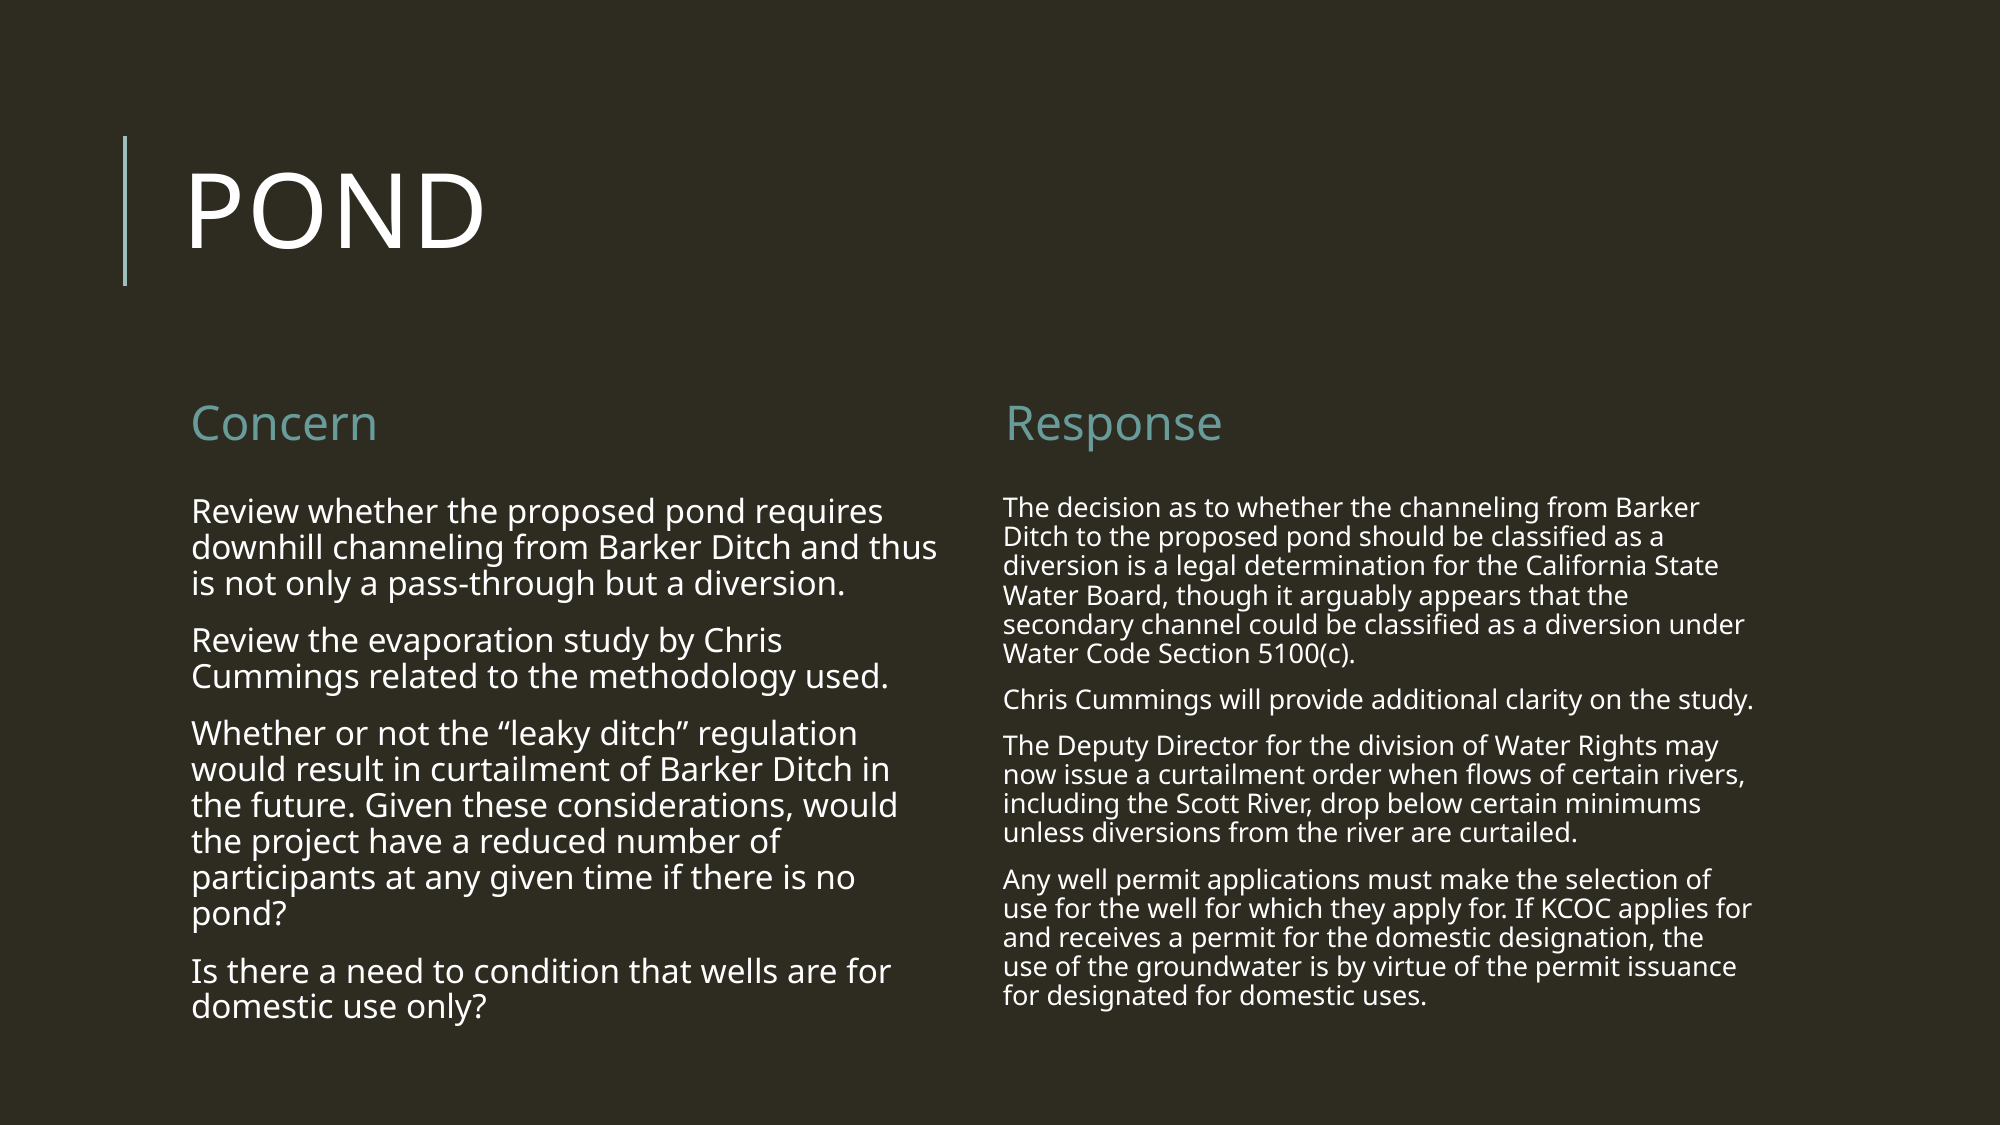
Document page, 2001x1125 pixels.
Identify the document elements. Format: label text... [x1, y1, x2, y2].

title Pond [168, 96, 1763, 342]
list The decision as to whether the channeling from Barker Ditch to the proposed pond should be classified as a diversion is a legal determination for the California State Water Board, though it arguably appears that the secondary channel could be classified as a diversion under Water Code Section 5100(c). Chris Cummings will provide additional clarity on the study. The Deputy Director for the division of Water Rights may now issue a curtailment order when flows of certain rivers, including the Scott River, drop below certain minimums unless diversions from the river are curtailed. Any well permit applications must make the selection of use for the well for which they apply for. If KCOC applies for and receives a permit for the domestic designation, the use of the groundwater is by virtue of the permit issuance for designated for domestic uses. [982, 486, 1763, 1035]
list Review whether the proposed pond requires downhill channeling from Barker Ditch and thus is not only a pass-through but a diversion. Review the evaporation study by Chris Cummings related to the methodology used. Whether or not the “leaky ditch” regulation would result in curtailment of Barker Ditch in the future. Given these considerations, would the project have a reduced number of participants at any given time if there is no pond? Is there a need to condition that wells are for domestic use only? [168, 486, 948, 1035]
list Concern [168, 357, 948, 486]
list Response [982, 357, 1763, 486]
